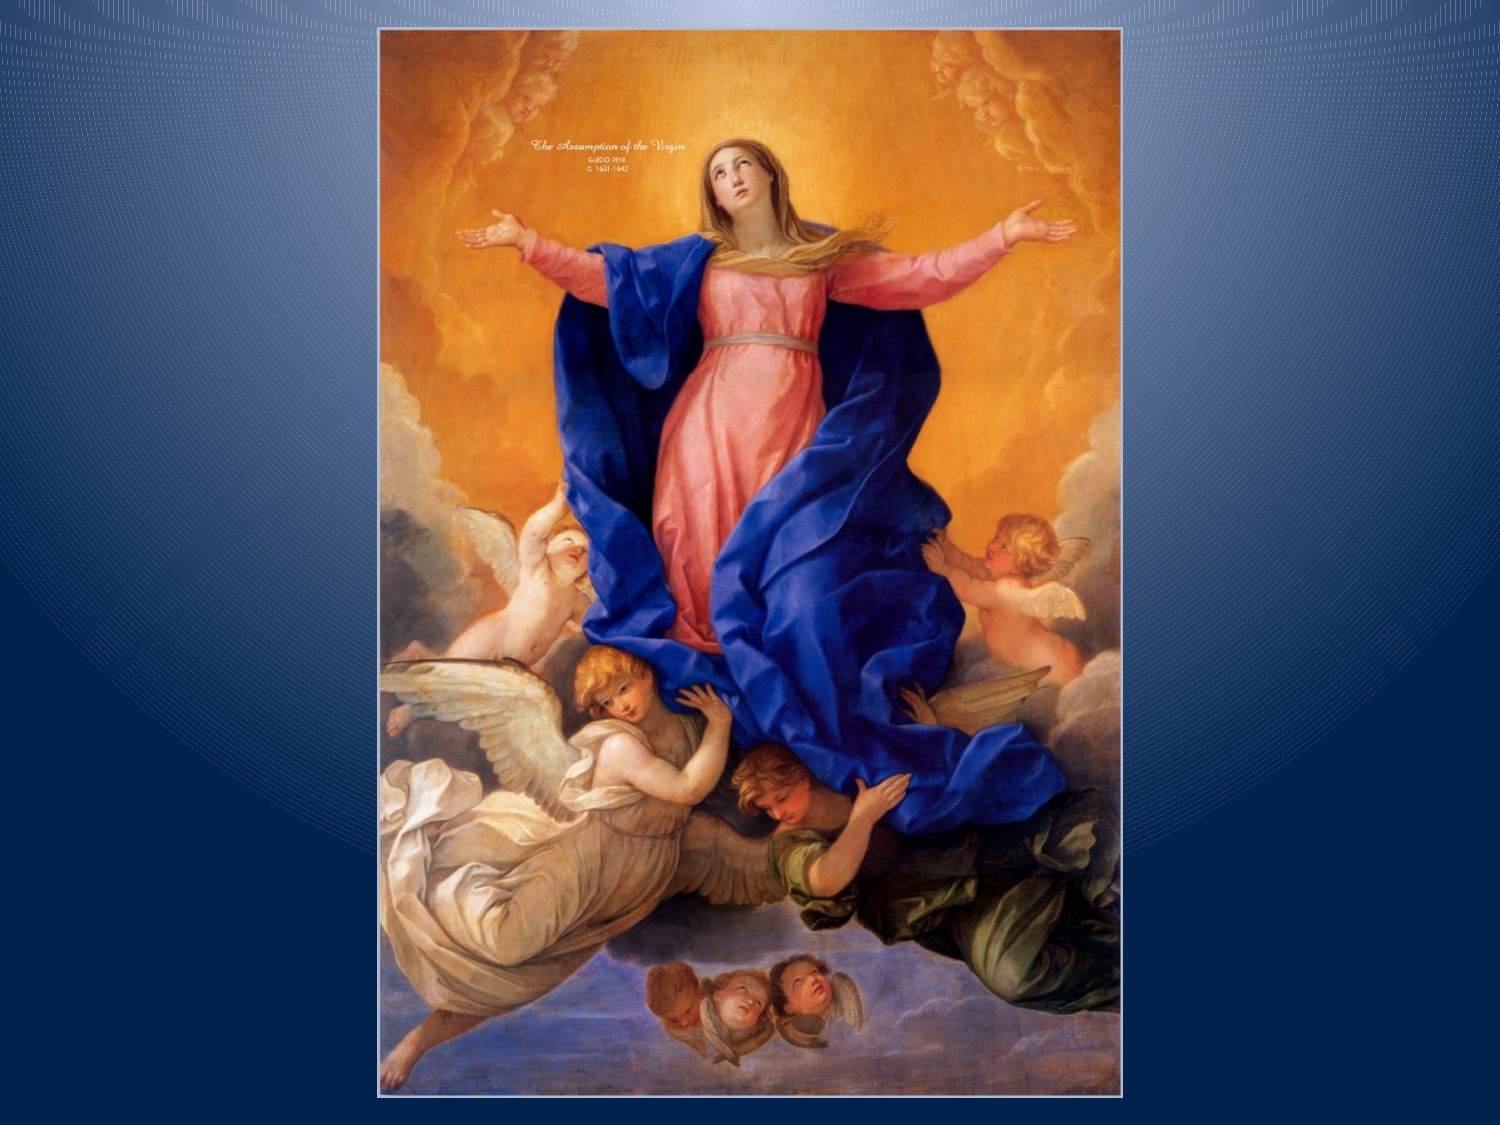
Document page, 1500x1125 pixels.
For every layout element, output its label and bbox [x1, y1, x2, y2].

picture [377, 26, 1123, 1098]
